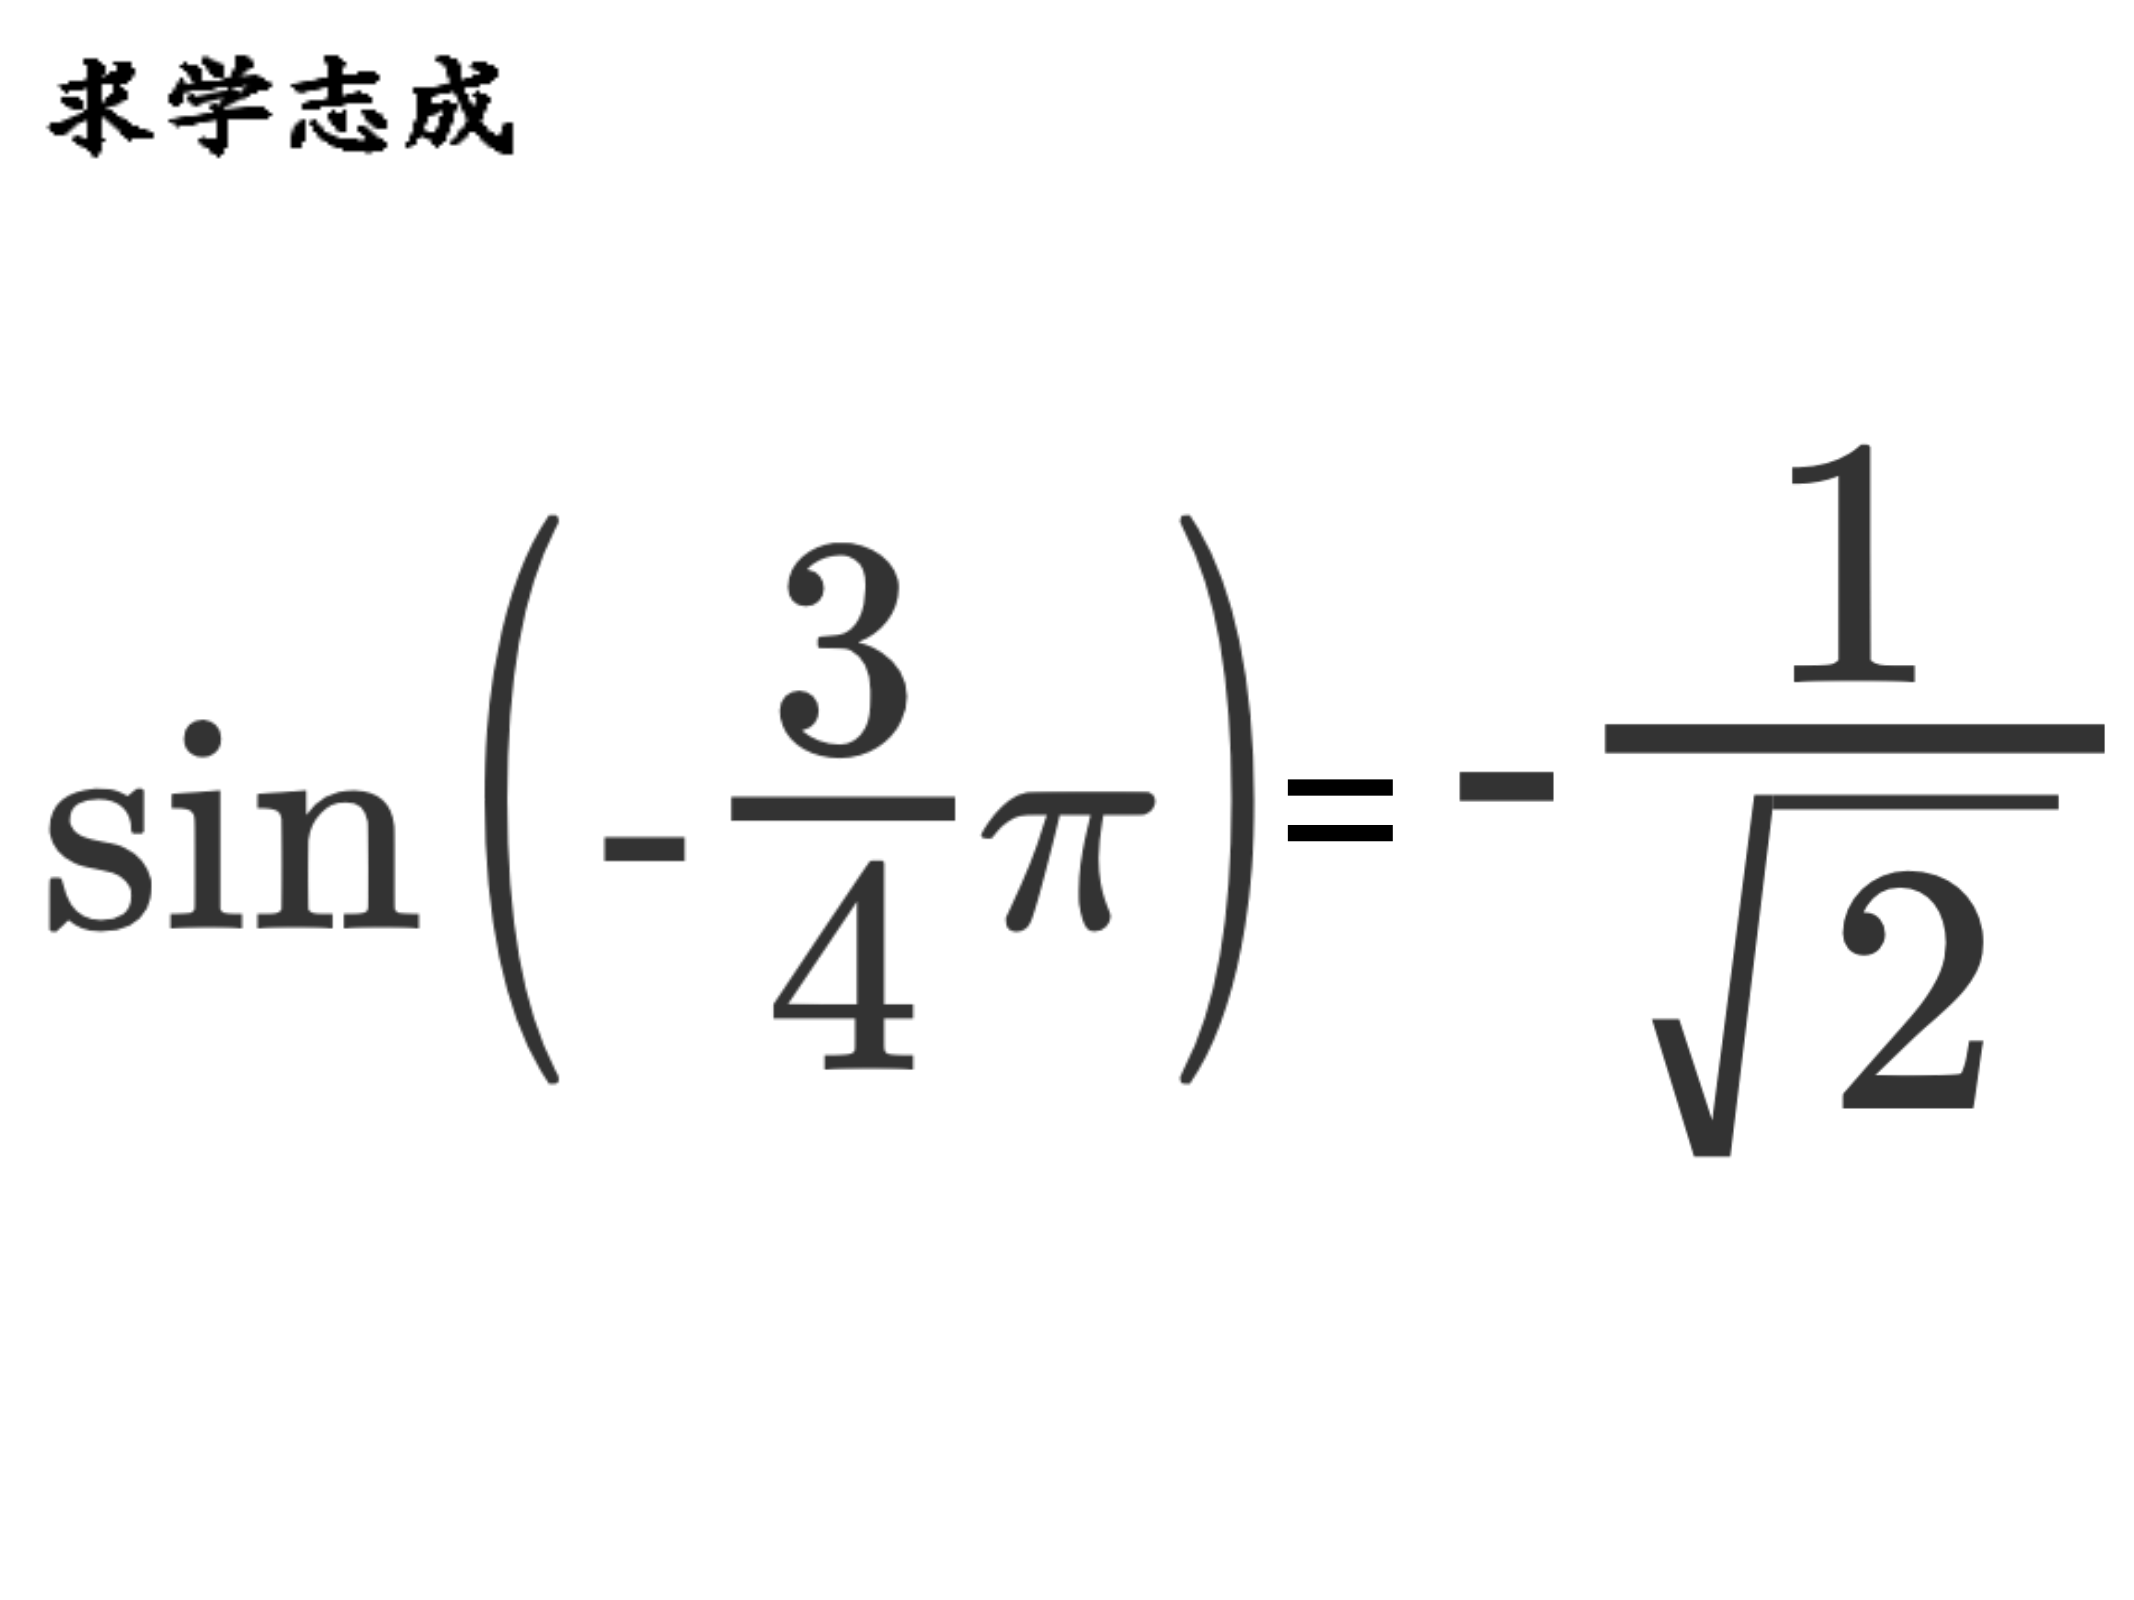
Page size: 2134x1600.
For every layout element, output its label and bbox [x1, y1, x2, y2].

picture [17, 0, 544, 243]
picture [1394, 370, 2134, 1230]
picture [0, 456, 1381, 1144]
